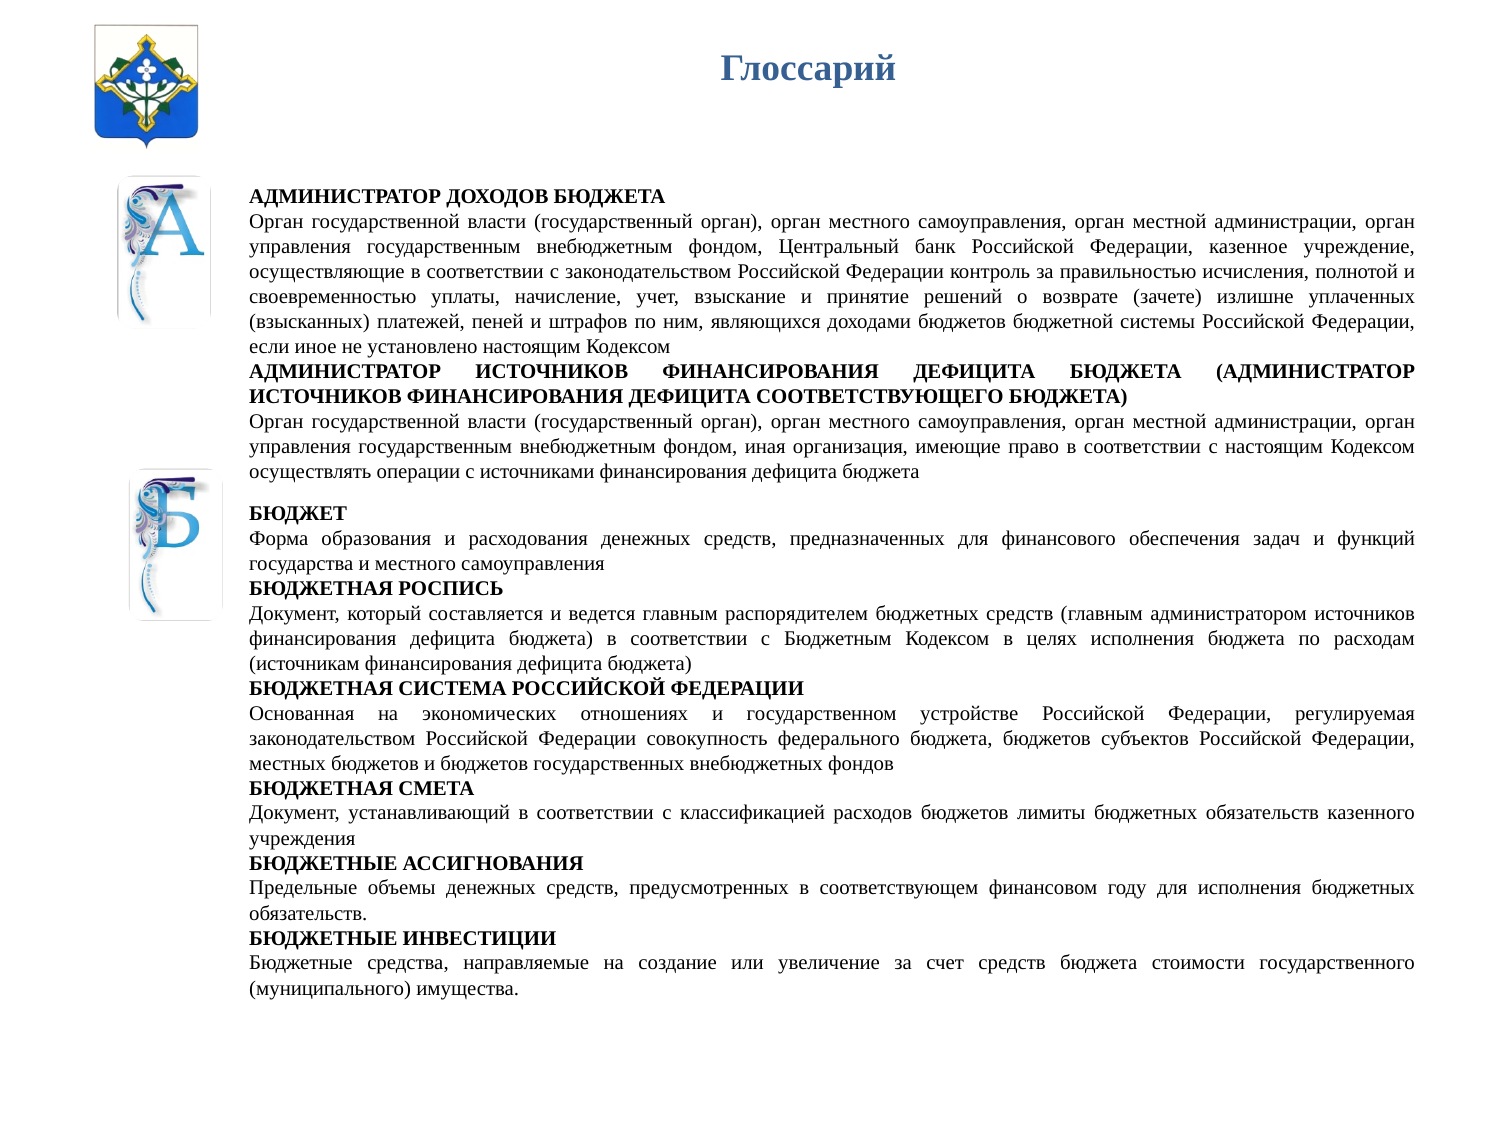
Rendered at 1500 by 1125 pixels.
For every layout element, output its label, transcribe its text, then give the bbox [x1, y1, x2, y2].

text_box Глоссарий [204, 35, 1418, 95]
text_box [114, 173, 213, 331]
text_box БЮДЖЕТ Форма образования и расходования денежных средств, предназначенных для финансового обеспечения задач и функций государства и местного самоуправления БЮДЖЕТНАЯ РОСПИСЬ Документ, который составляется и ведется главным распорядителем бюджетных средств (главным администратором источников финансирования дефицита бюджета) в соответствии с Бюджетным Кодексом в целях исполнения бюджета по расходам (источникам финансирования дефицита бюджета) БЮДЖЕТНАЯ СИСТЕМА РОССИЙСКОЙ ФЕДЕРАЦИИ Основанная на экономических отношениях и государственном устройстве Российской Федерации, регулируемая законодательством Российской Федерации совокупность федерального бюджета, бюджетов субъектов Российской Федерации, местных бюджетов и бюджетов государственных внебюджетных фондов БЮДЖЕТНАЯ СМЕТА Документ, устанавливающий в соответствии с классификацией расходов бюджетов лимиты бюджетных обязательств казенного учреждения БЮДЖЕТНЫЕ АССИГНОВАНИЯ Предельные объемы денежных средств, предусмотренных в соответствующем финансовом году для исполнения бюджетных обязательств. БЮДЖЕТНЫЕ ИНВЕСТИЦИИ Бюджетные средства, направляемые на создание или увеличение за счет средств бюджета стоимости государственного (муниципального) имущества. [234, 492, 1430, 1007]
text_box [126, 466, 225, 624]
picture [93, 23, 200, 151]
text_box АДМИНИСТРАТОР ДОХОДОВ БЮДЖЕТА Орган государственной власти (государственный орган), орган местного самоуправления, орган местной администрации, орган управления государственным внебюджетным фондом, Центральный банк Российской Федерации, казенное учреждение, осуществляющие в соответствии с законодательством Российской Федерации контроль за правильностью исчисления, полнотой и своевременностью уплаты, начисление, учет, взыскание и принятие решений о возврате (зачете) излишне уплаченных (взысканных) платежей, пеней и штрафов по ним, являющихся доходами бюджетов бюджетной системы Российской Федерации, если иное не установлено настоящим Кодексом АДМИНИСТРАТОР ИСТОЧНИКОВ ФИНАНСИРОВАНИЯ ДЕФИЦИТА БЮДЖЕТА (АДМИНИСТРАТОР ИСТОЧНИКОВ ФИНАНСИРОВАНИЯ ДЕФИЦИТА СООТВЕТСТВУЮЩЕГО БЮДЖЕТА) Орган государственной власти (государственный орган), орган местного самоуправления, орган местной администрации, орган управления государственным внебюджетным фондом, иная организация, имеющие право в соответствии с настоящим Кодексом осуществлять операции с источниками финансирования дефицита бюджета [234, 175, 1430, 491]
